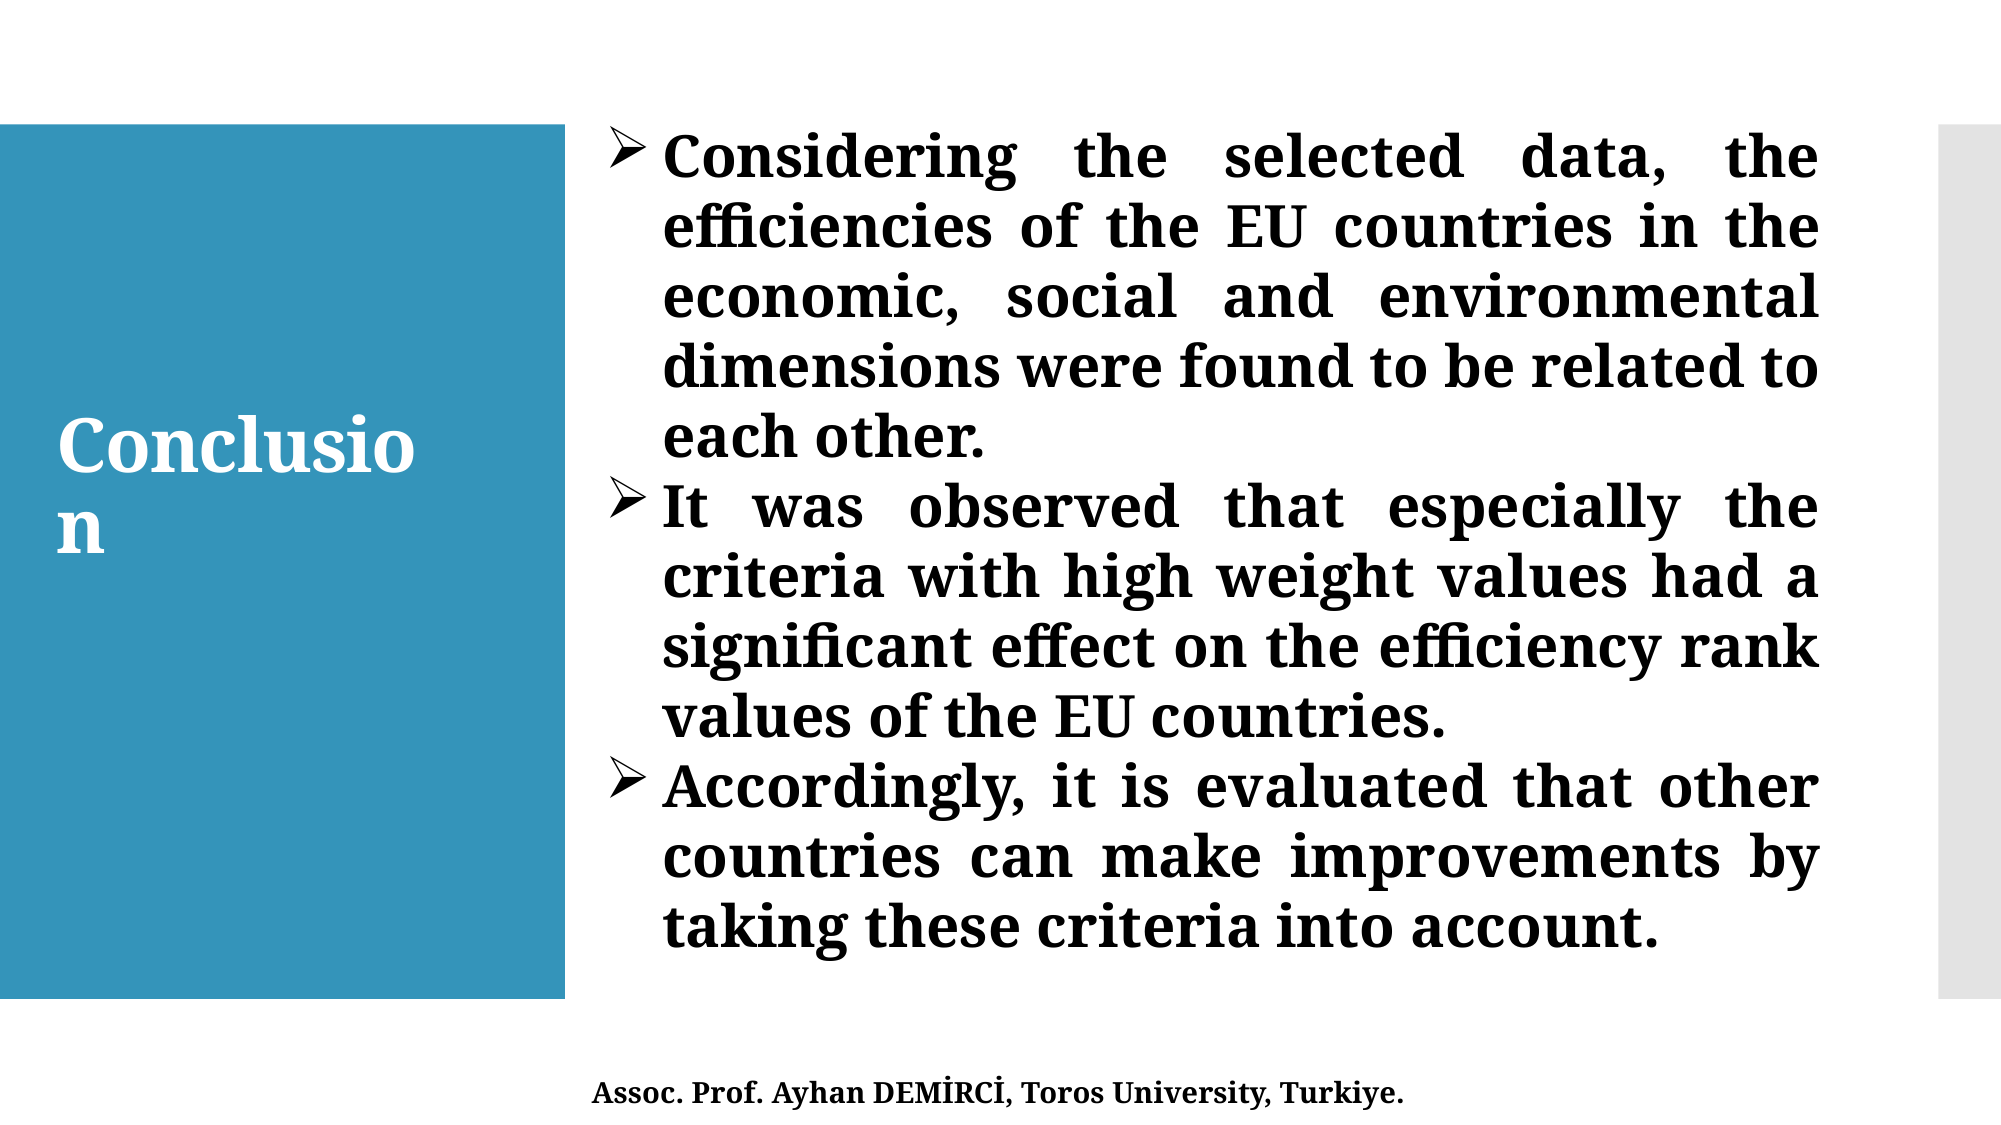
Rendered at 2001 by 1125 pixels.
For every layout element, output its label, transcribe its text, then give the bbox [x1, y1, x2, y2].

title Conclusion [41, 374, 477, 578]
text_box Assoc. Prof. Ayhan DEMİRCİ, Toros University, Turkiye. [11, 1066, 1985, 1117]
text_box Considering the selected data, the efficiencies of the EU countries in the economic, social and environmental dimensions were found to be related to each other. It was observed that especially the criteria with high weight values ​​had a significant effect on the efficiency rank values ​​of the EU countries. Accordingly, it is evaluated that other countries can make improvements by taking these criteria into account. [591, 112, 1836, 967]
